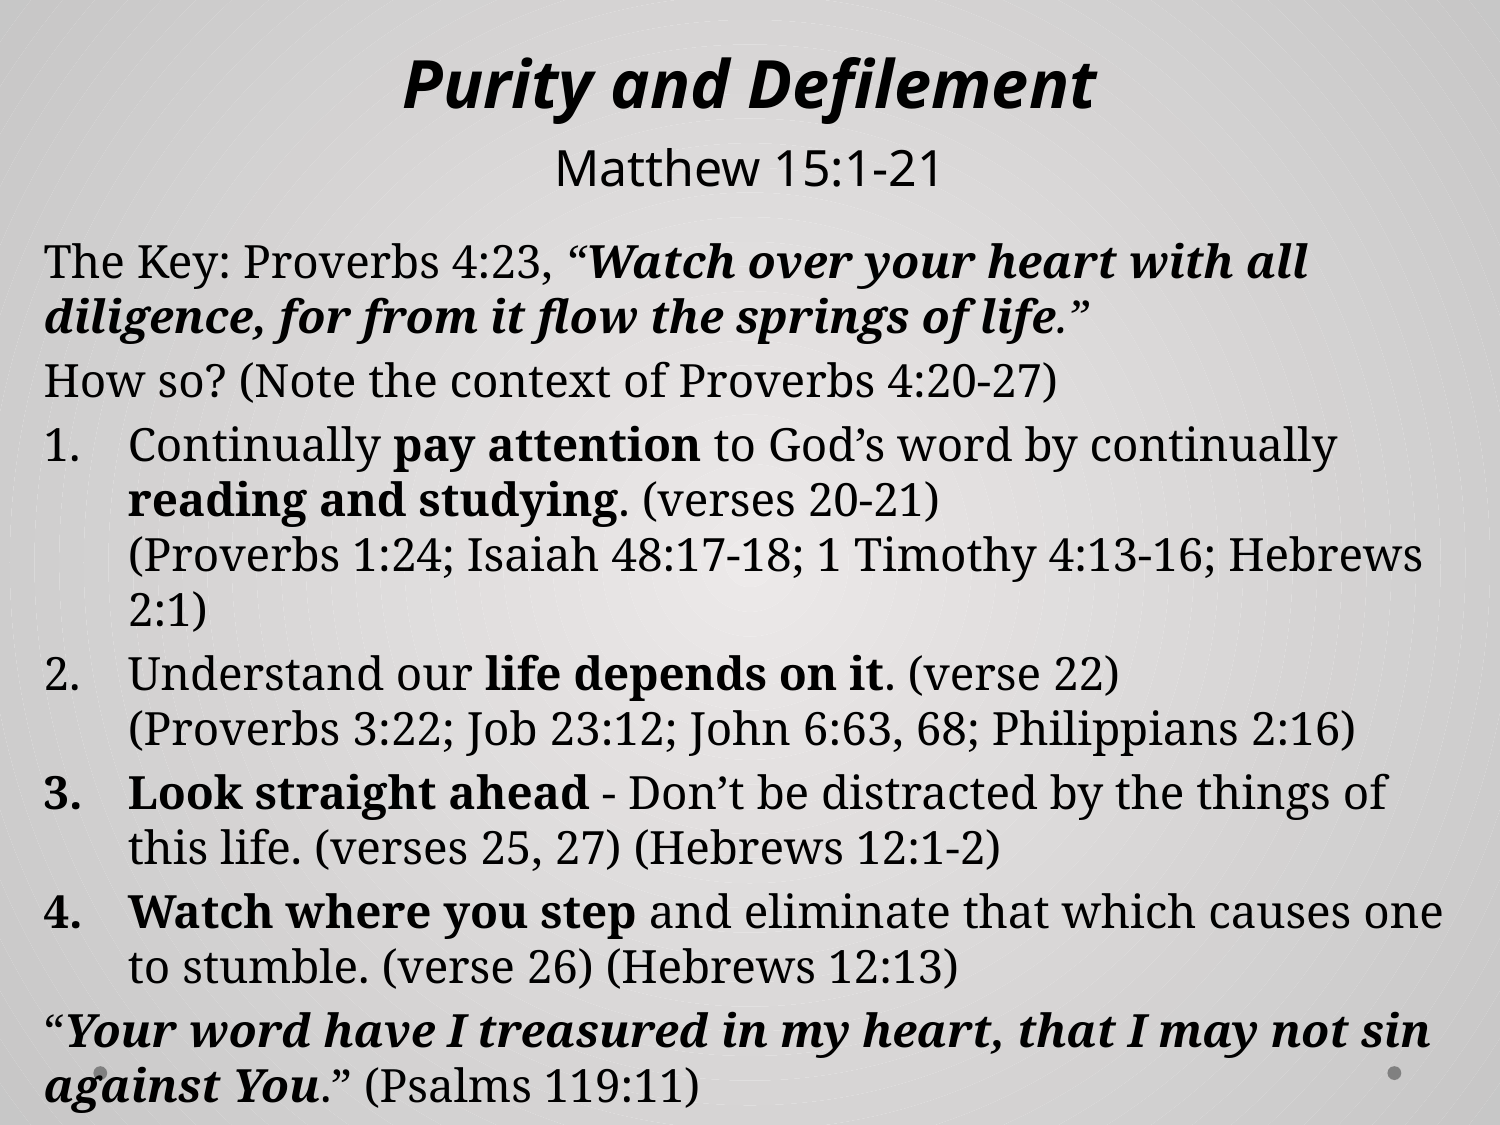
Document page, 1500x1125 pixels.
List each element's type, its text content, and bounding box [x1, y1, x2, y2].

title Purity and Defilement Matthew 15:1-21 [75, 1, 1425, 205]
list The Key: Proverbs 4:23, “Watch over your heart with all diligence, for from it flow the springs of life.” How so? (Note the context of Proverbs 4:20-27) Continually pay attention to God’s word by continually reading and studying. (verses 20-21) (Proverbs 1:24; Isaiah 48:17-18; 1 Timothy 4:13-16; Hebrews 2:1) Understand our life depends on it. (verse 22) (Proverbs 3:22; Job 23:12; John 6:63, 68; Philippians 2:16) Look straight ahead - Don’t be distracted by the things of this life. (verses 25, 27) (Hebrews 12:1-2) Watch where you step and eliminate that which causes one to stumble. (verse 26) (Hebrews 12:13) “Your word have I treasured in my heart, that I may not sin against You.” (Psalms 119:11) [28, 224, 1473, 1120]
